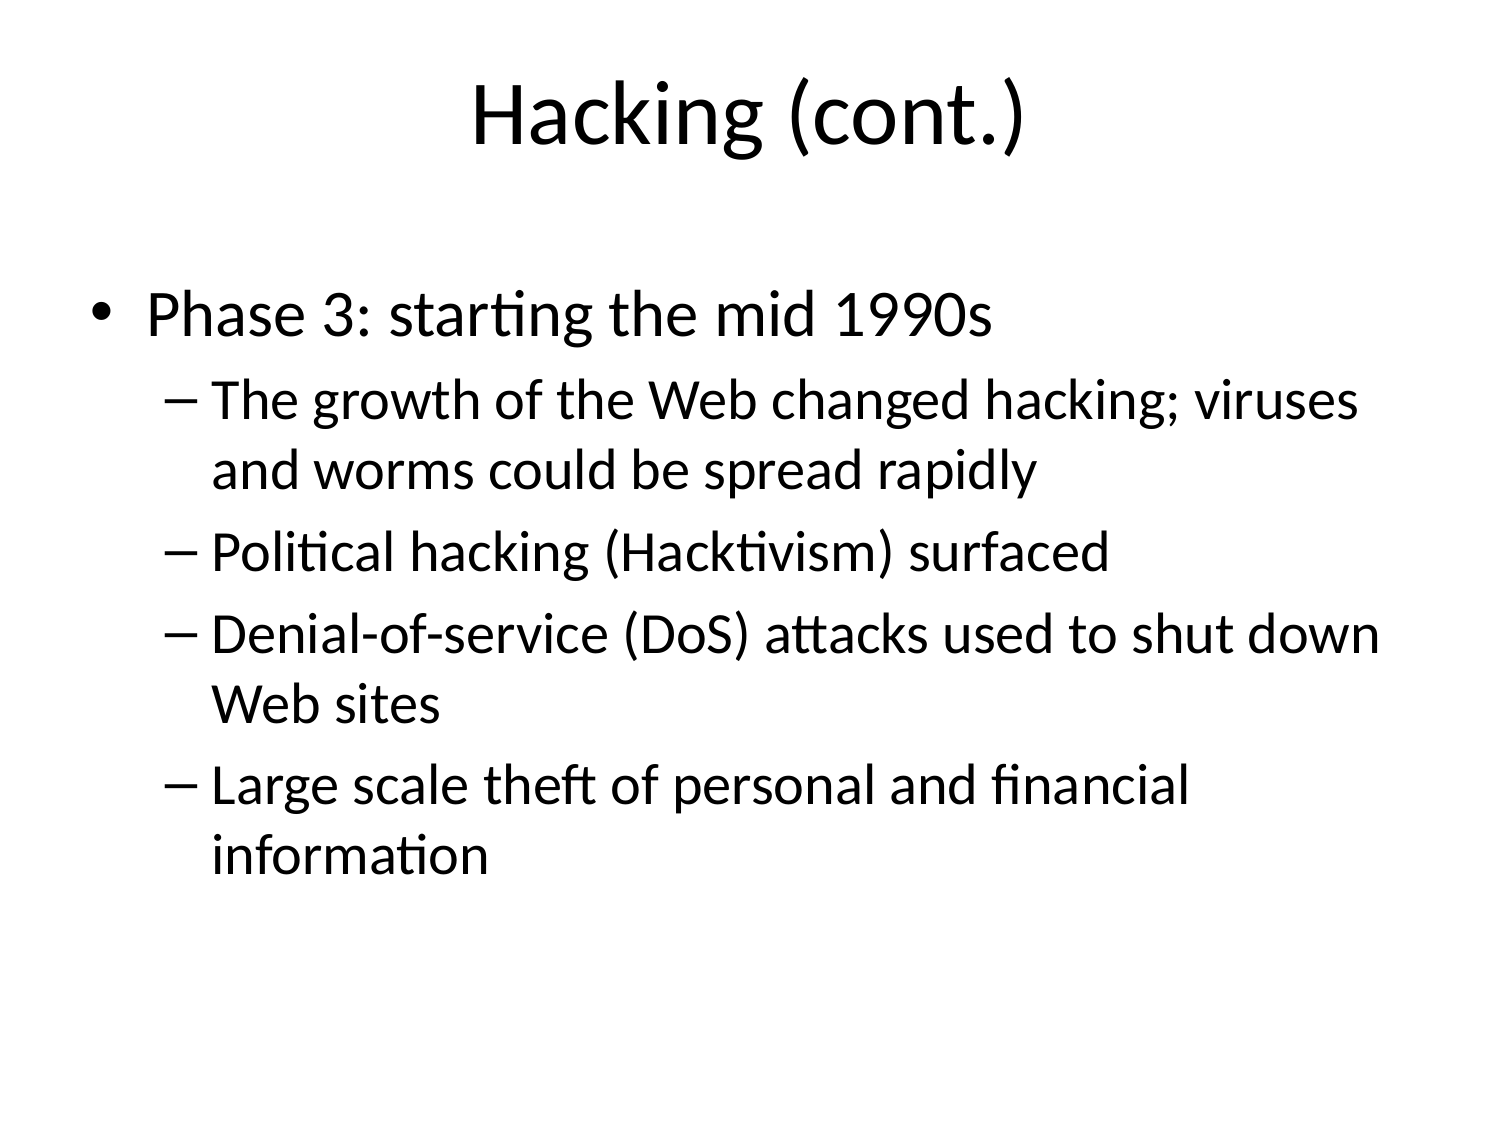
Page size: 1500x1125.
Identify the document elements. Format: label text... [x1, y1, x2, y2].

title Hacking (cont.) [75, 45, 1425, 233]
list Phase 3: starting the mid 1990s The growth of the Web changed hacking; viruses and worms could be spread rapidly Political hacking (Hacktivism) surfaced Denial-of-service (DoS) attacks used to shut down Web sites Large scale theft of personal and financial information [75, 262, 1425, 1005]
